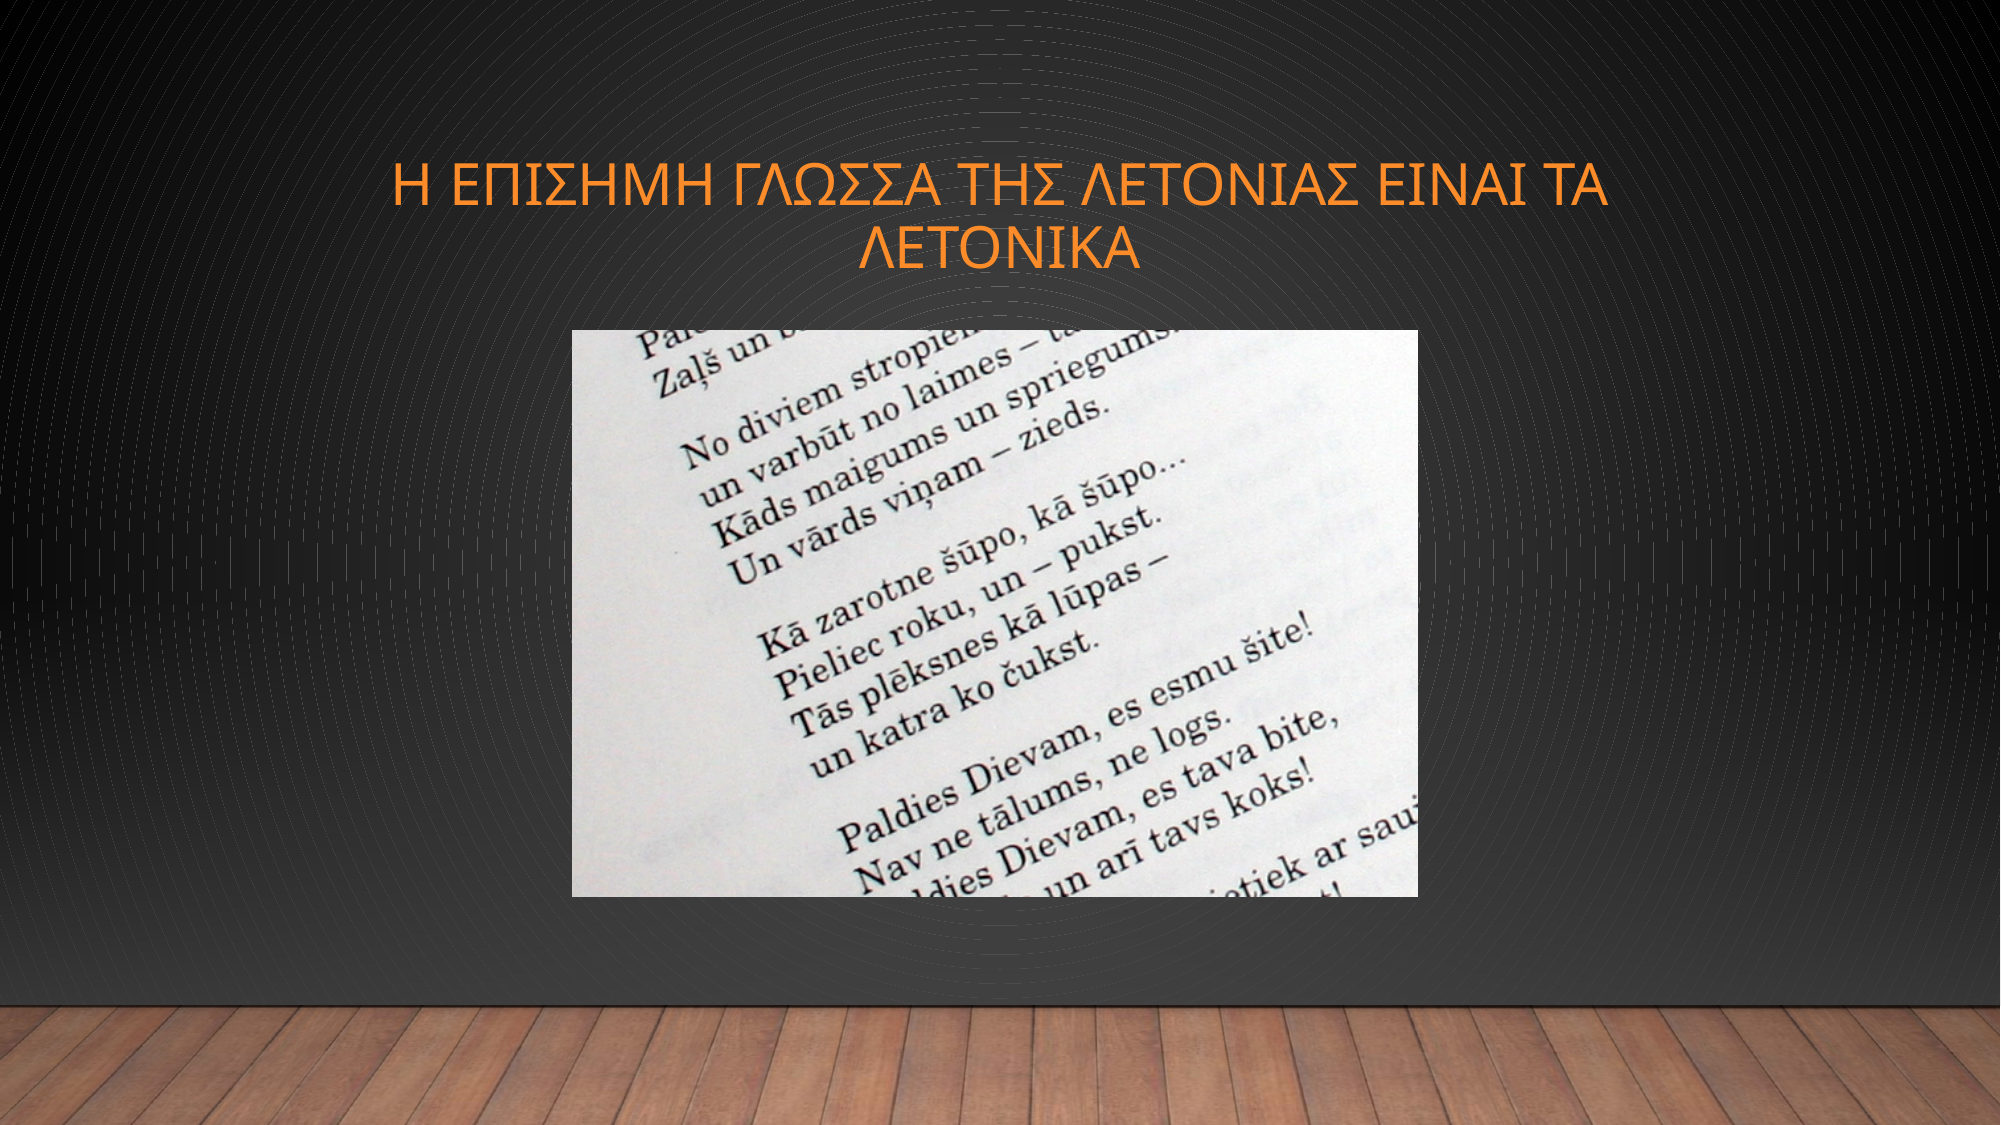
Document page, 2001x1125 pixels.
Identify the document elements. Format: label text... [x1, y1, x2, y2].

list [572, 330, 1418, 897]
title Η επισημη γλωσσα της λετονιασ ειναι τα λετονικα [238, 131, 1763, 305]
picture [0, 1005, 2000, 1125]
